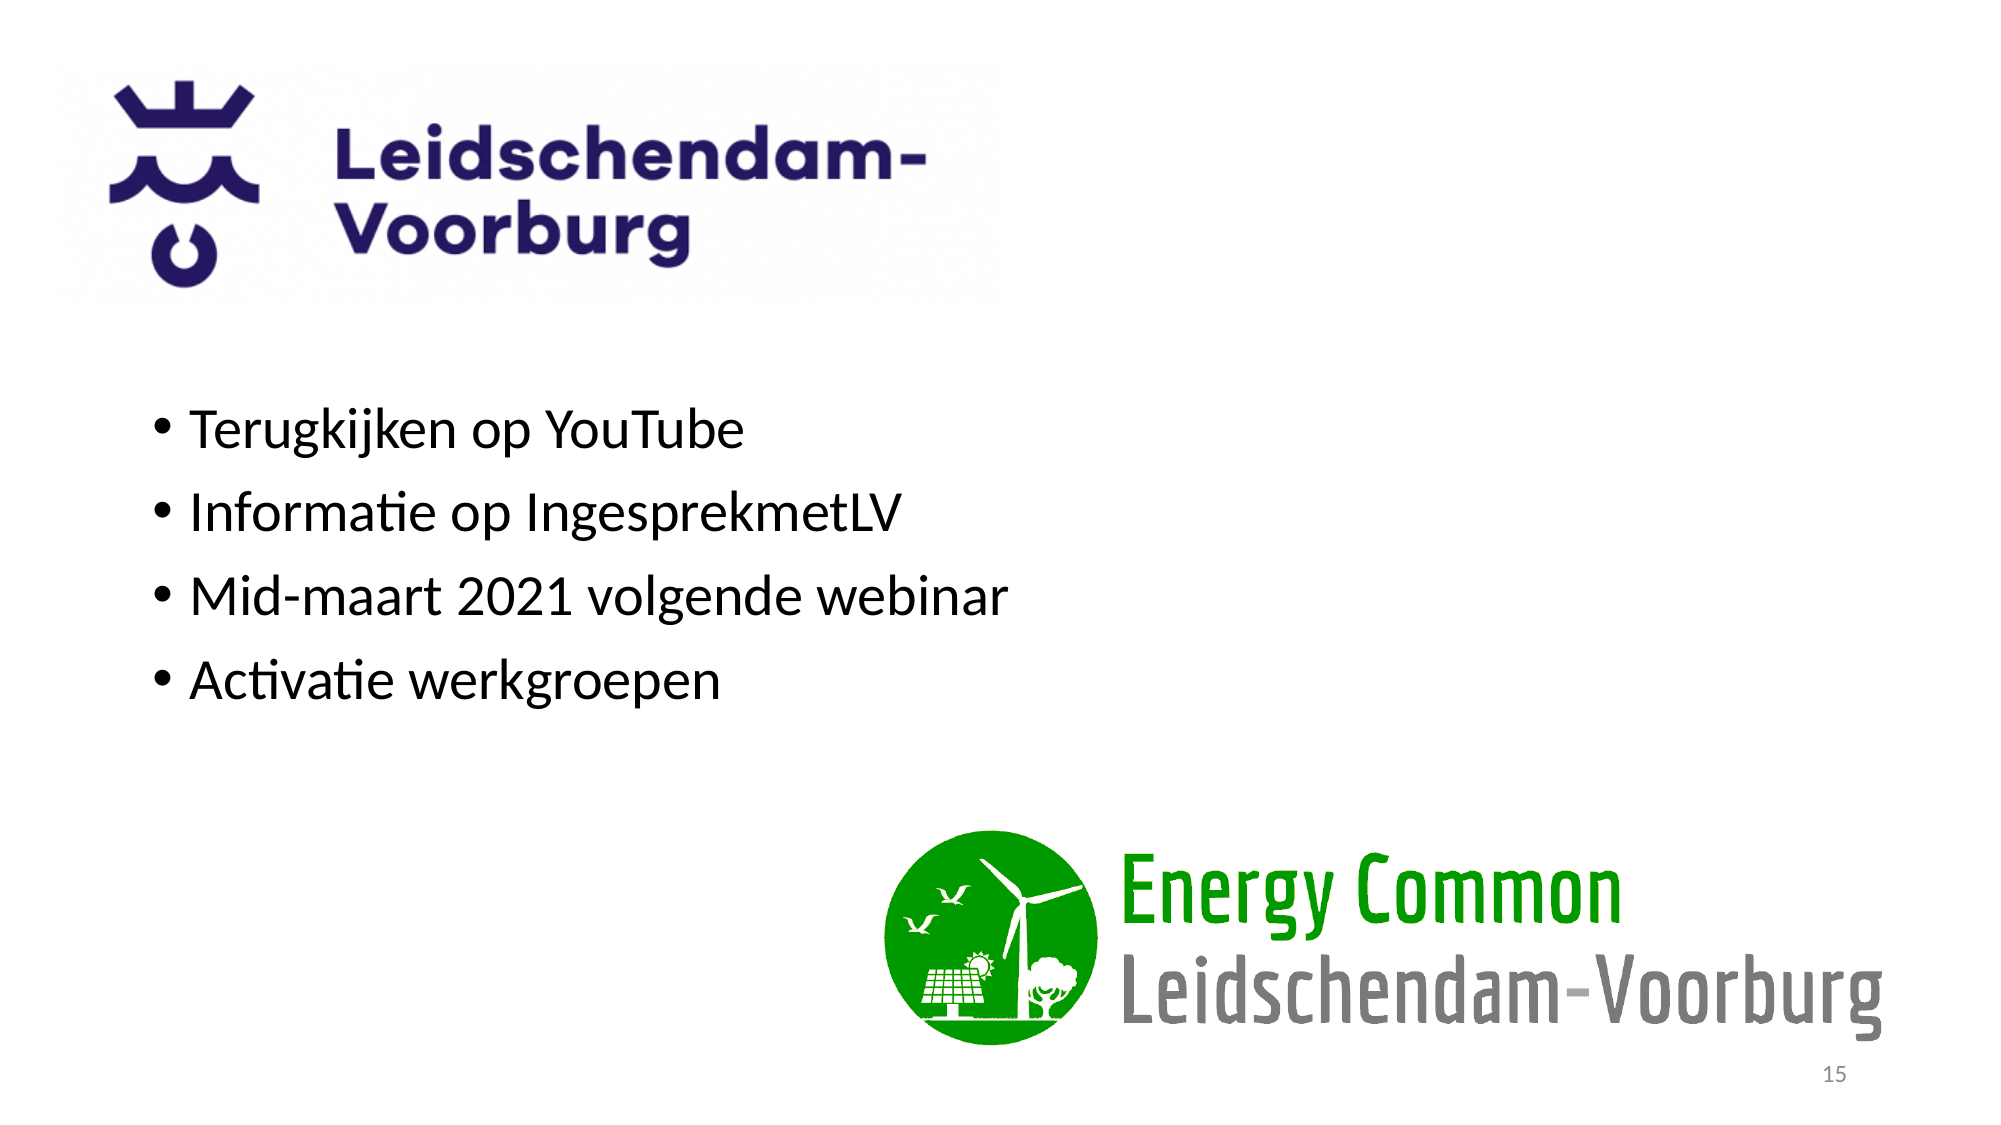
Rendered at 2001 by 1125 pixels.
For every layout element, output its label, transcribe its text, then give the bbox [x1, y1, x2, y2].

picture [877, 819, 1892, 1057]
slide_number 15 [1412, 1057, 1863, 1103]
picture [58, 65, 1000, 303]
list Terugkijken op YouTube Informatie op IngesprekmetLV Mid-maart 2021 volgende webinar Activatie werkgroepen [137, 299, 1863, 1014]
